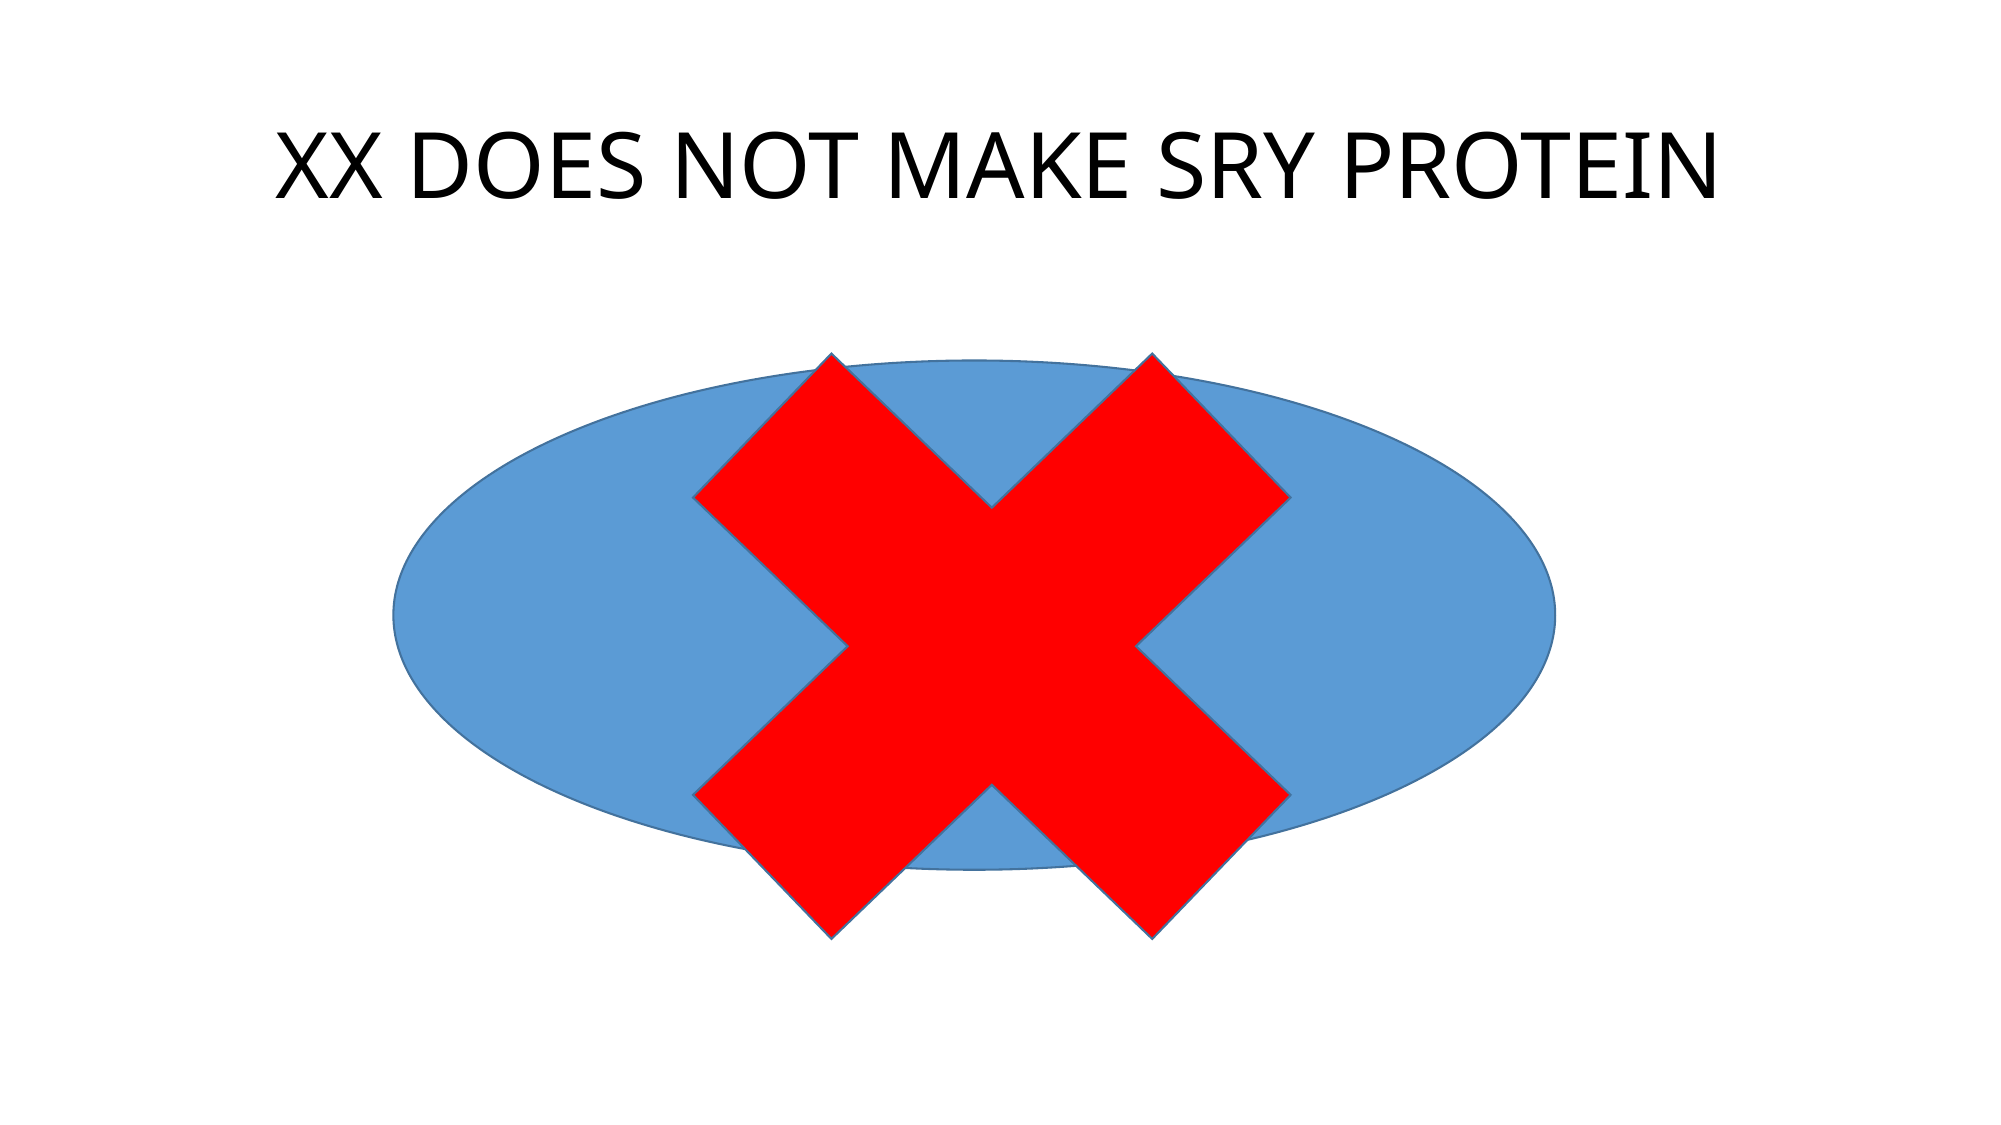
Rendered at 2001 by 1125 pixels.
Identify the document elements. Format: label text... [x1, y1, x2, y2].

text_box SRY [1139, 375, 1557, 841]
text_box [691, 352, 1293, 941]
title XX DOES NOT MAKE SRY PROTEIN [137, 59, 1863, 278]
text_box SRY [906, 788, 1075, 871]
text_box SRY [846, 359, 1133, 505]
text_box SRY [392, 369, 845, 850]
